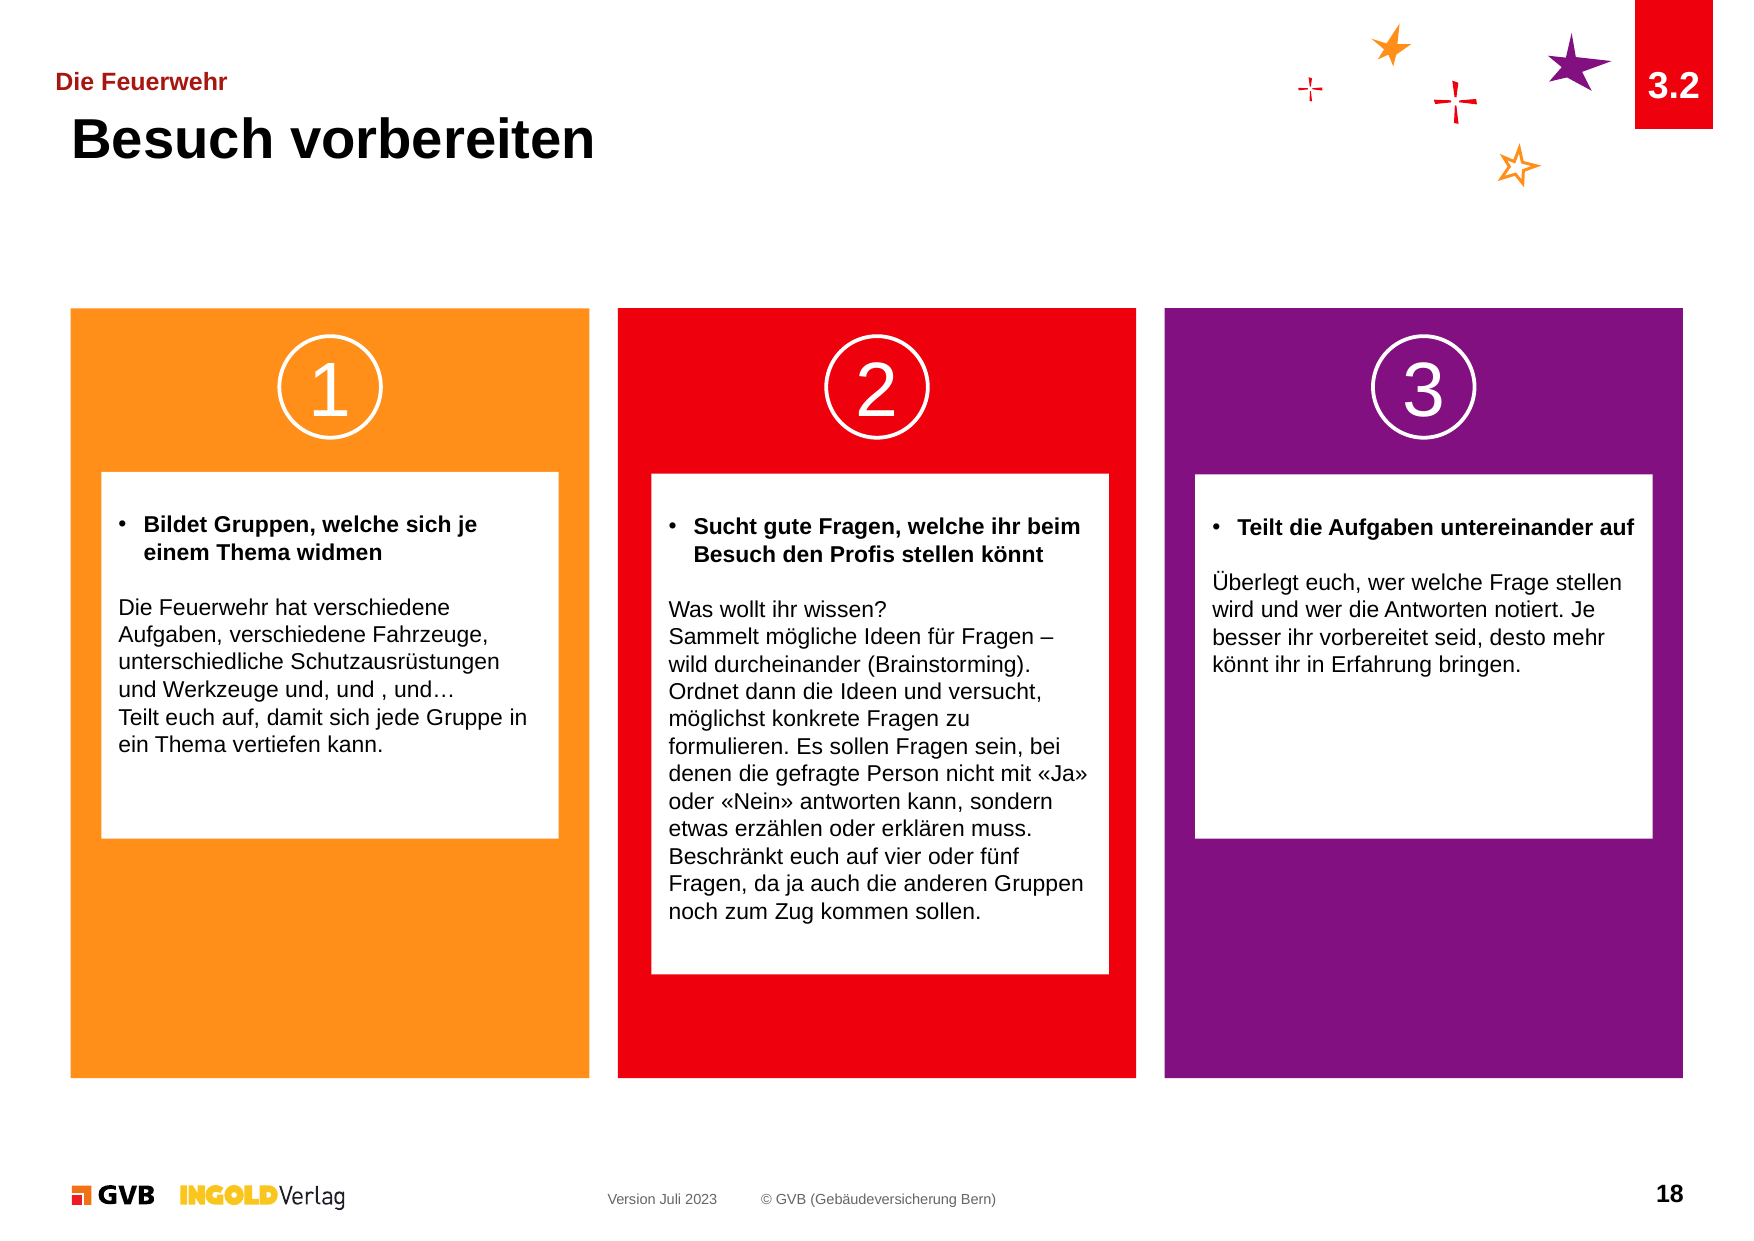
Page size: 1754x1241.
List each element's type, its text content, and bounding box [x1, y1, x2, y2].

text_box [1163, 307, 1684, 1079]
title Besuch vorbereiten [71, 102, 1401, 189]
text_box 2 [825, 335, 929, 439]
text_box 1 [278, 335, 382, 439]
text_box 3 [1371, 335, 1476, 439]
list 3.2 [1635, 0, 1713, 129]
text_box Teilt die Aufgaben untereinander auf Überlegt euch, wer welche Frage stellen wird und wer die Antworten notiert. Je besser ihr vorbereitet seid, desto mehr könnt ihr in Erfahrung bringen. [1195, 474, 1653, 839]
slide_number 18 [1576, 1177, 1685, 1204]
text_box [70, 307, 590, 1079]
text_box Sucht gute Fragen, welche ihr beim Besuch den Profis stellen könnt Was wollt ihr wissen? Sammelt mögliche Ideen für Fragen – wild durcheinander (Brainstorming). Ordnet dann die Ideen und versucht, möglichst konkrete Fragen zu formulieren. Es sollen Fragen sein, bei denen die gefragte Person nicht mit «Ja» oder «Nein» antworten kann, sondern etwas erzählen oder erklären muss. Beschränkt euch auf vier oder fünf Fragen, da ja auch die anderen Gruppen noch zum Zug kommen sollen. [651, 473, 1109, 975]
list Die Feuerwehr [55, 70, 1266, 102]
footer Version Juli 2023 [607, 1189, 736, 1210]
text_box Bildet Gruppen, welche sich je einem Thema widmen Die Feuerwehr hat verschiedene Aufgaben, verschiedene Fahrzeuge, unterschiedliche Schutzausrüstungen und Werkzeuge und, und , und… Teilt euch auf, damit sich jede Gruppe in ein Thema vertiefen kann. [101, 471, 559, 839]
text_box [617, 307, 1137, 1079]
